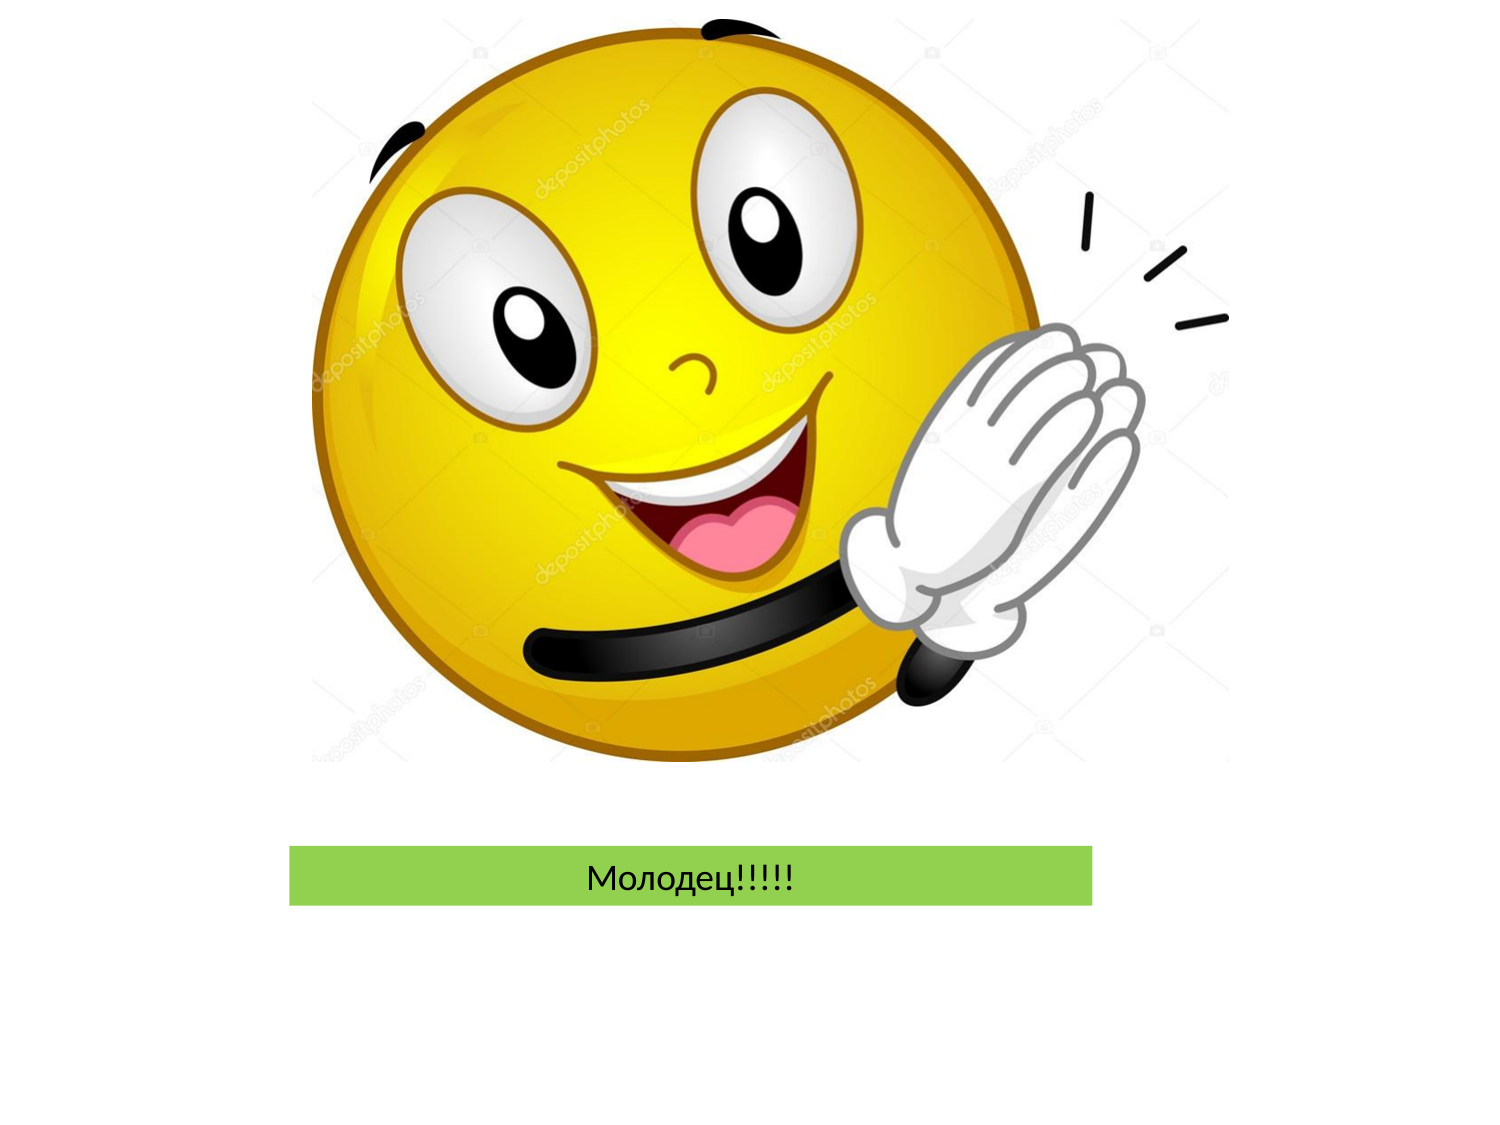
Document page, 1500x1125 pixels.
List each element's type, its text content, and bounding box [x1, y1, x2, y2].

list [312, 18, 1230, 762]
text_box Молодец!!!!! [287, 844, 1095, 908]
